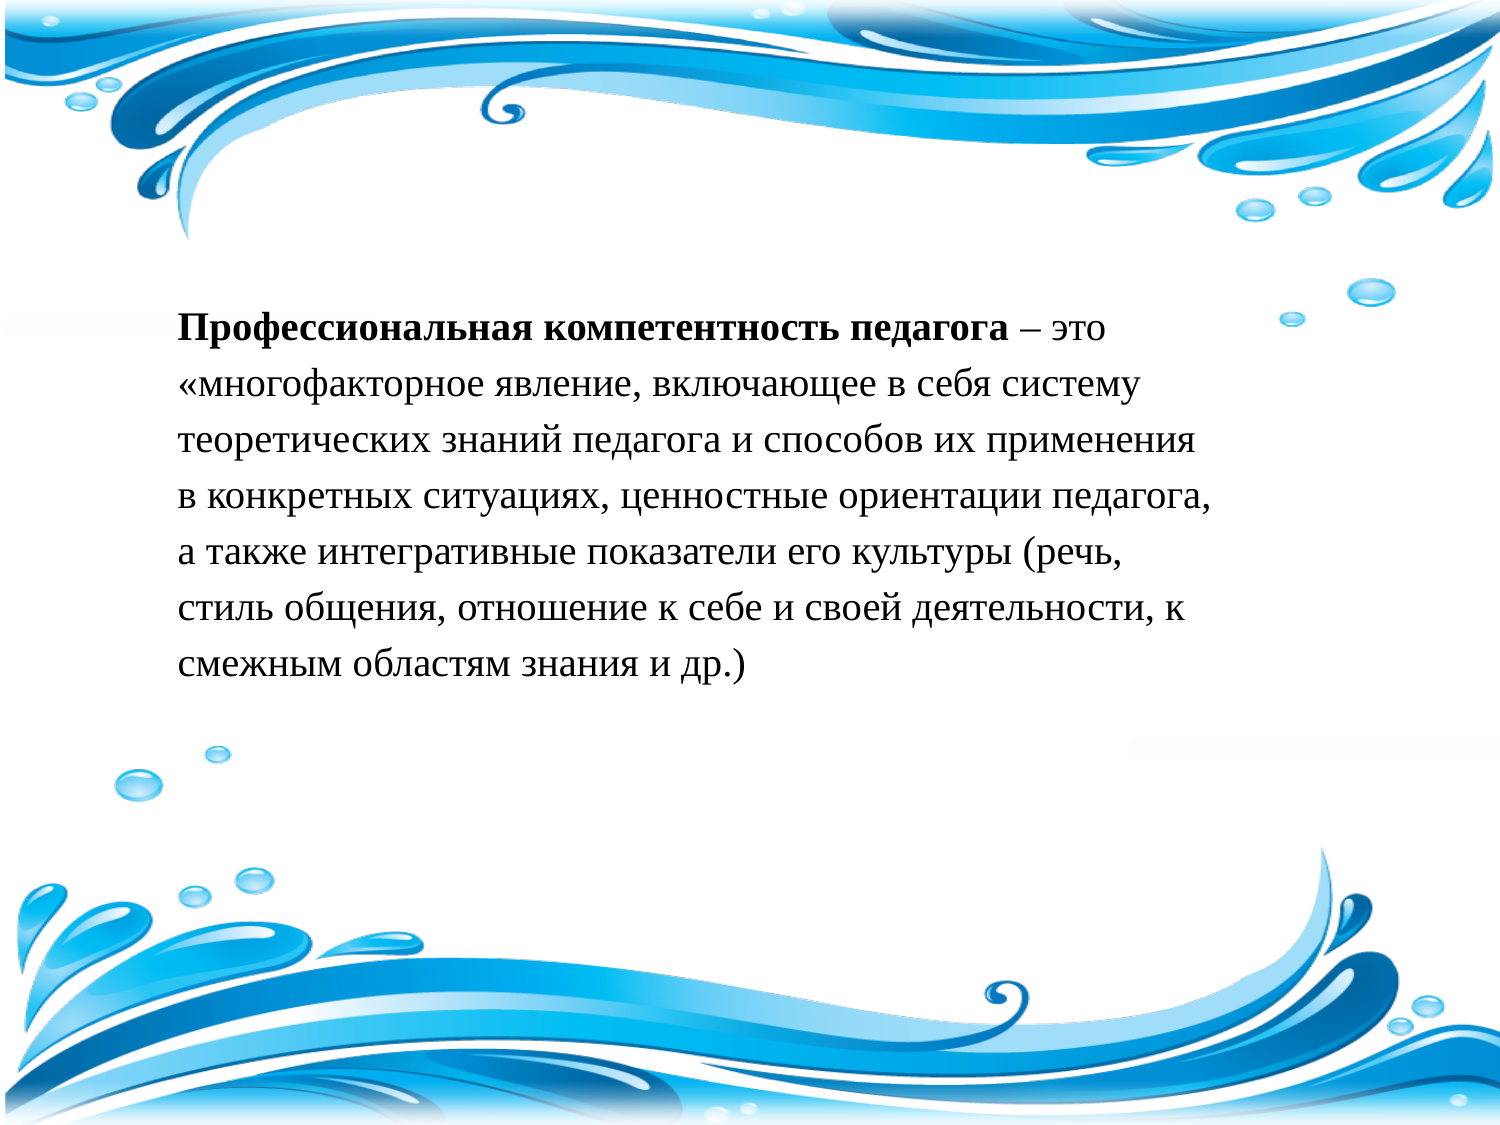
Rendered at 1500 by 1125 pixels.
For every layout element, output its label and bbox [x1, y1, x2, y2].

text_box [4, 0, 1500, 1125]
